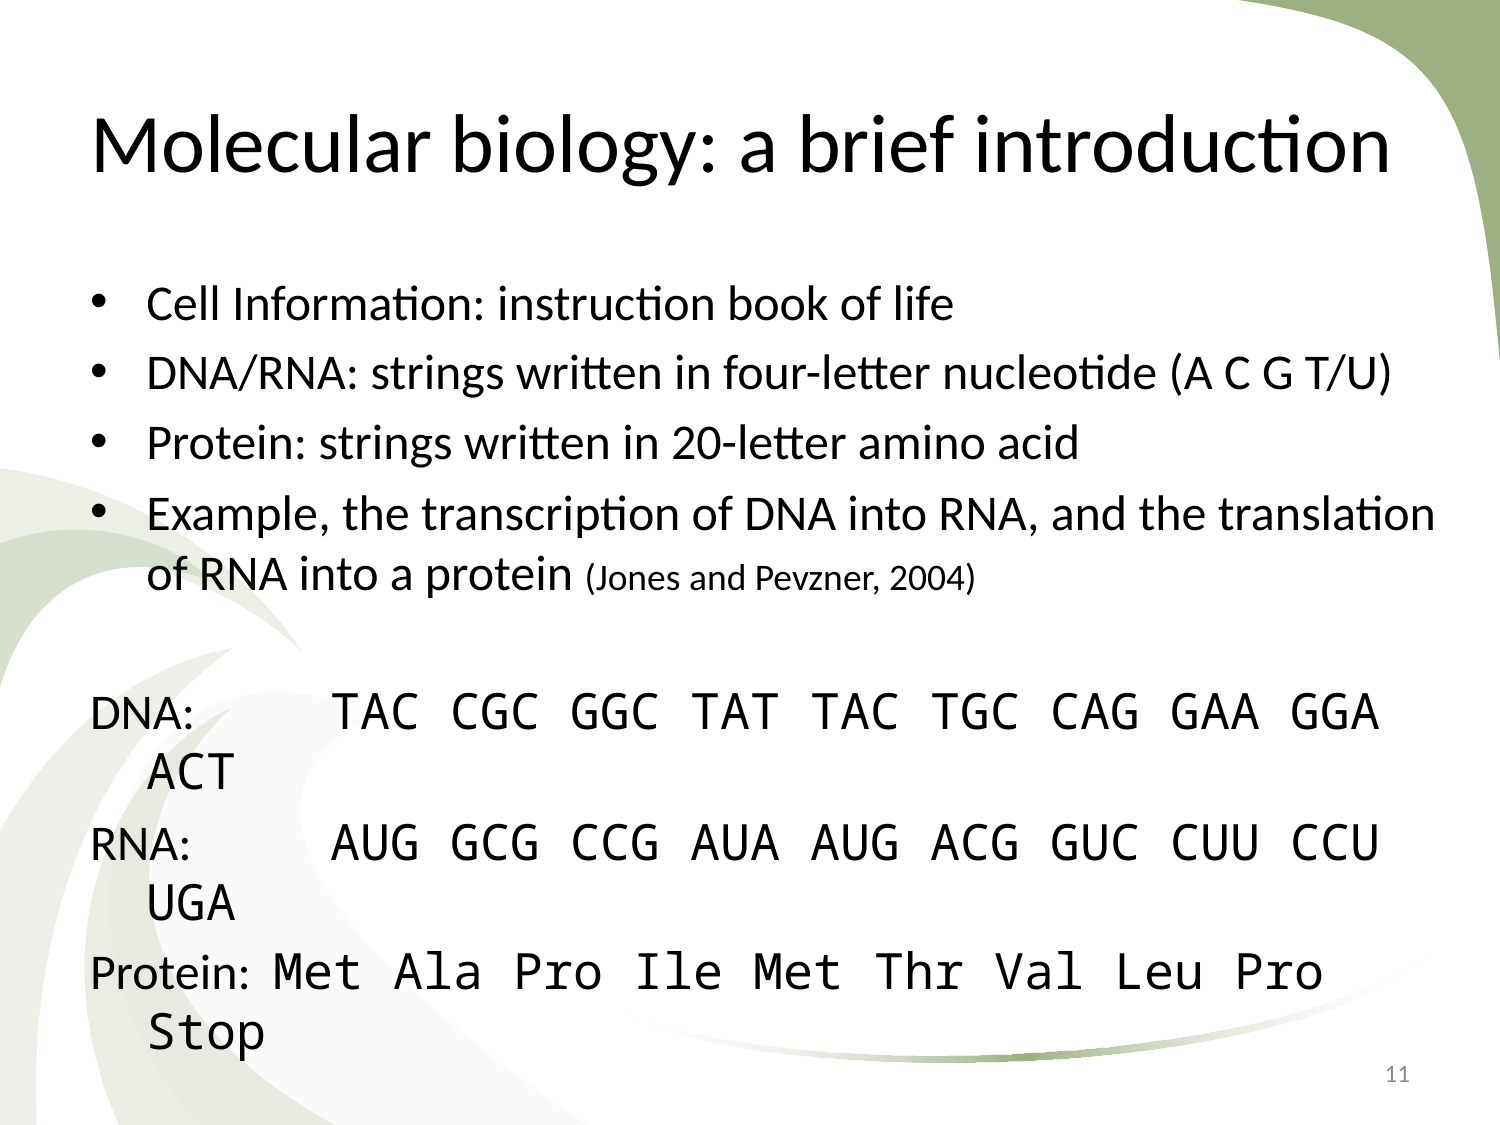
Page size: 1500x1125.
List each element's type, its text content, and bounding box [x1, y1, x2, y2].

slide_number 11 [1074, 1042, 1425, 1103]
list Cell Information: instruction book of life DNA/RNA: strings written in four-letter nucleotide (A C G T/U) Protein: strings written in 20-letter amino acid Example, the transcription of DNA into RNA, and the translation of RNA into a protein (Jones and Pevzner, 2004) DNA: TAC CGC GGC TAT TAC TGC CAG GAA GGA ACT RNA: AUG GCG CCG AUA AUG ACG GUC CUU CCU UGA Protein: Met Ala Pro Ile Met Thr Val Leu Pro Stop [75, 262, 1475, 1100]
title Molecular biology: a brief introduction [75, 45, 1425, 233]
